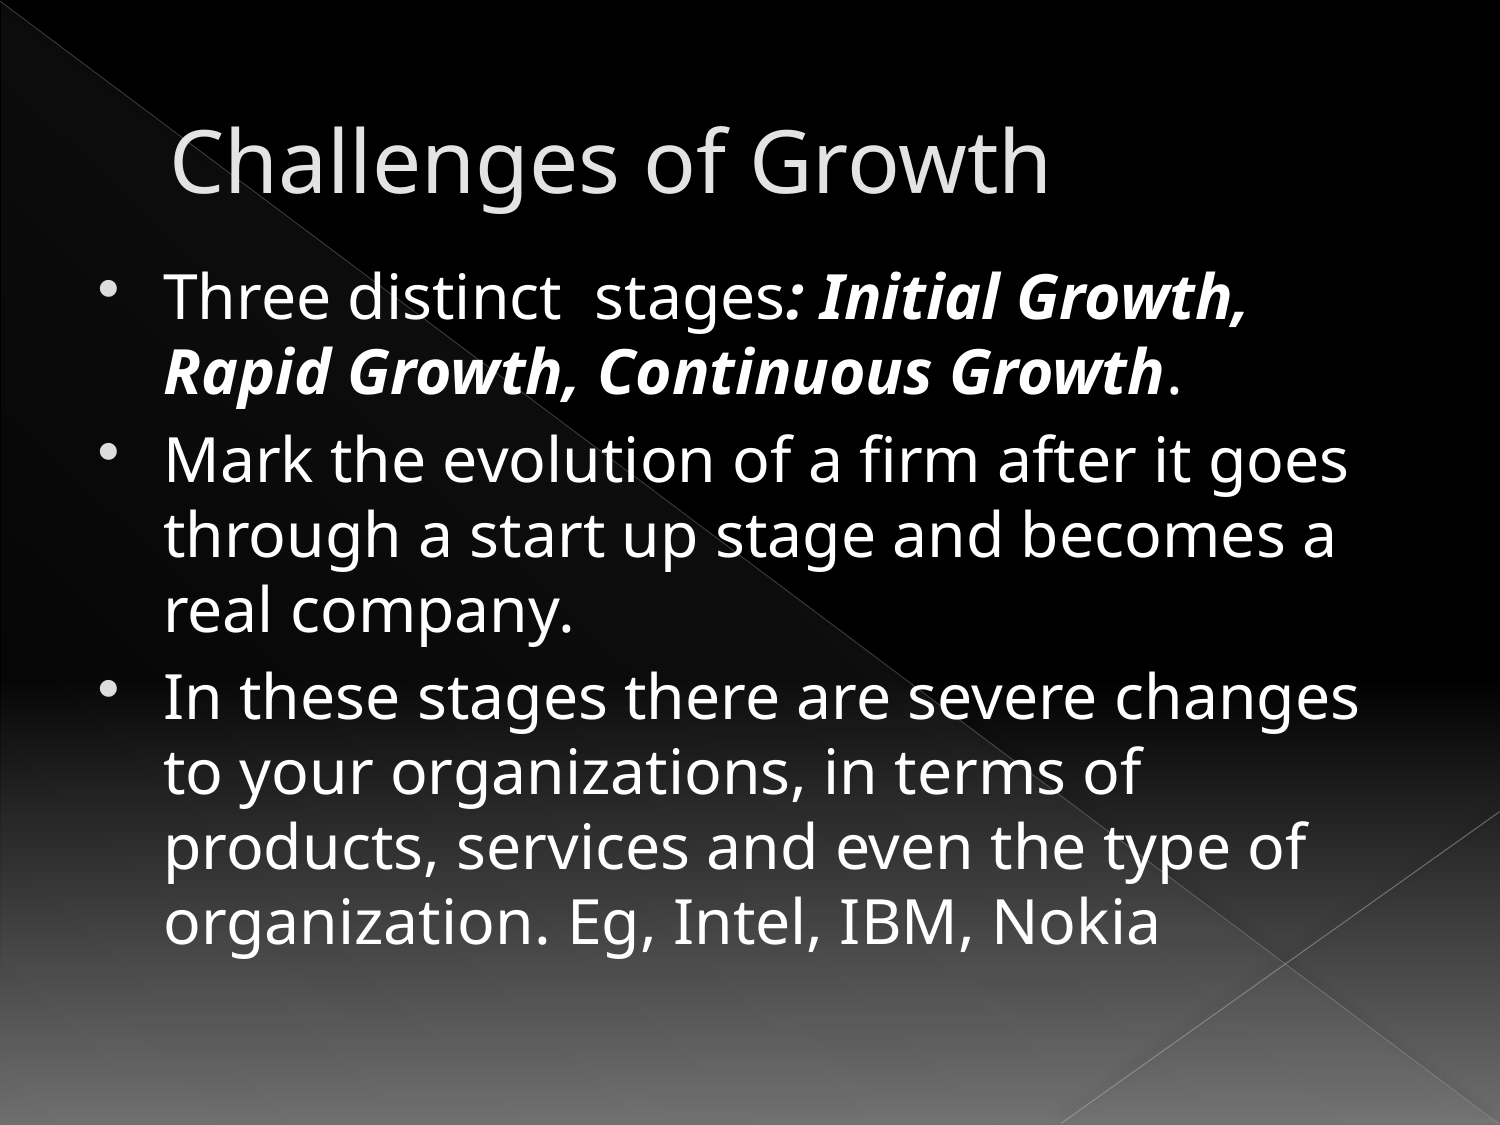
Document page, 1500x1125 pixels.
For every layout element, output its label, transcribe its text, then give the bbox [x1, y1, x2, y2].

list Three distinct stages: Initial Growth, Rapid Growth, Continuous Growth. Mark the evolution of a firm after it goes through a start up stage and becomes a real company. In these stages there are severe changes to your organizations, in terms of products, services and even the type of organization. Eg, Intel, IBM, Nokia [75, 249, 1425, 1059]
title Challenges of Growth [75, 43, 1425, 249]
